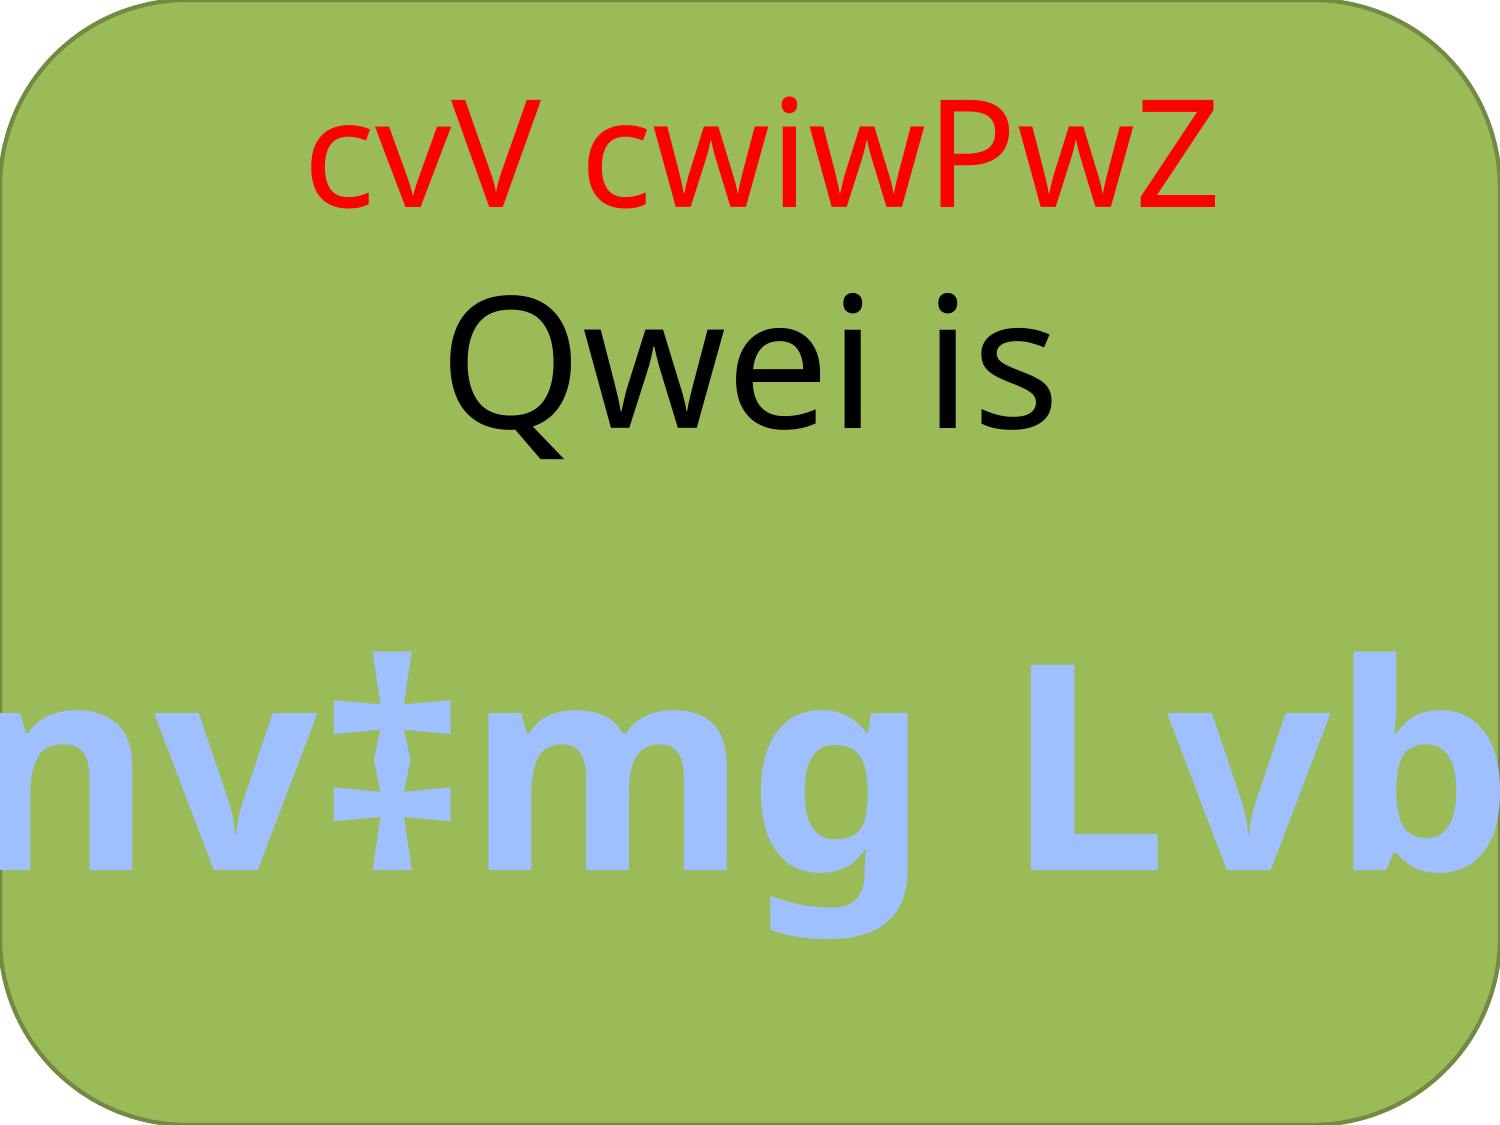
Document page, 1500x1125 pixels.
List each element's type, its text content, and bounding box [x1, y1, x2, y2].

text_box Qwei is [249, 237, 1250, 473]
text_box cvV cwiwPwZ [99, 49, 1425, 245]
text_box [0, 0, 1500, 575]
text_box [0, 935, 1500, 1125]
text_box nv‡mg Lvb [0, 575, 1500, 935]
